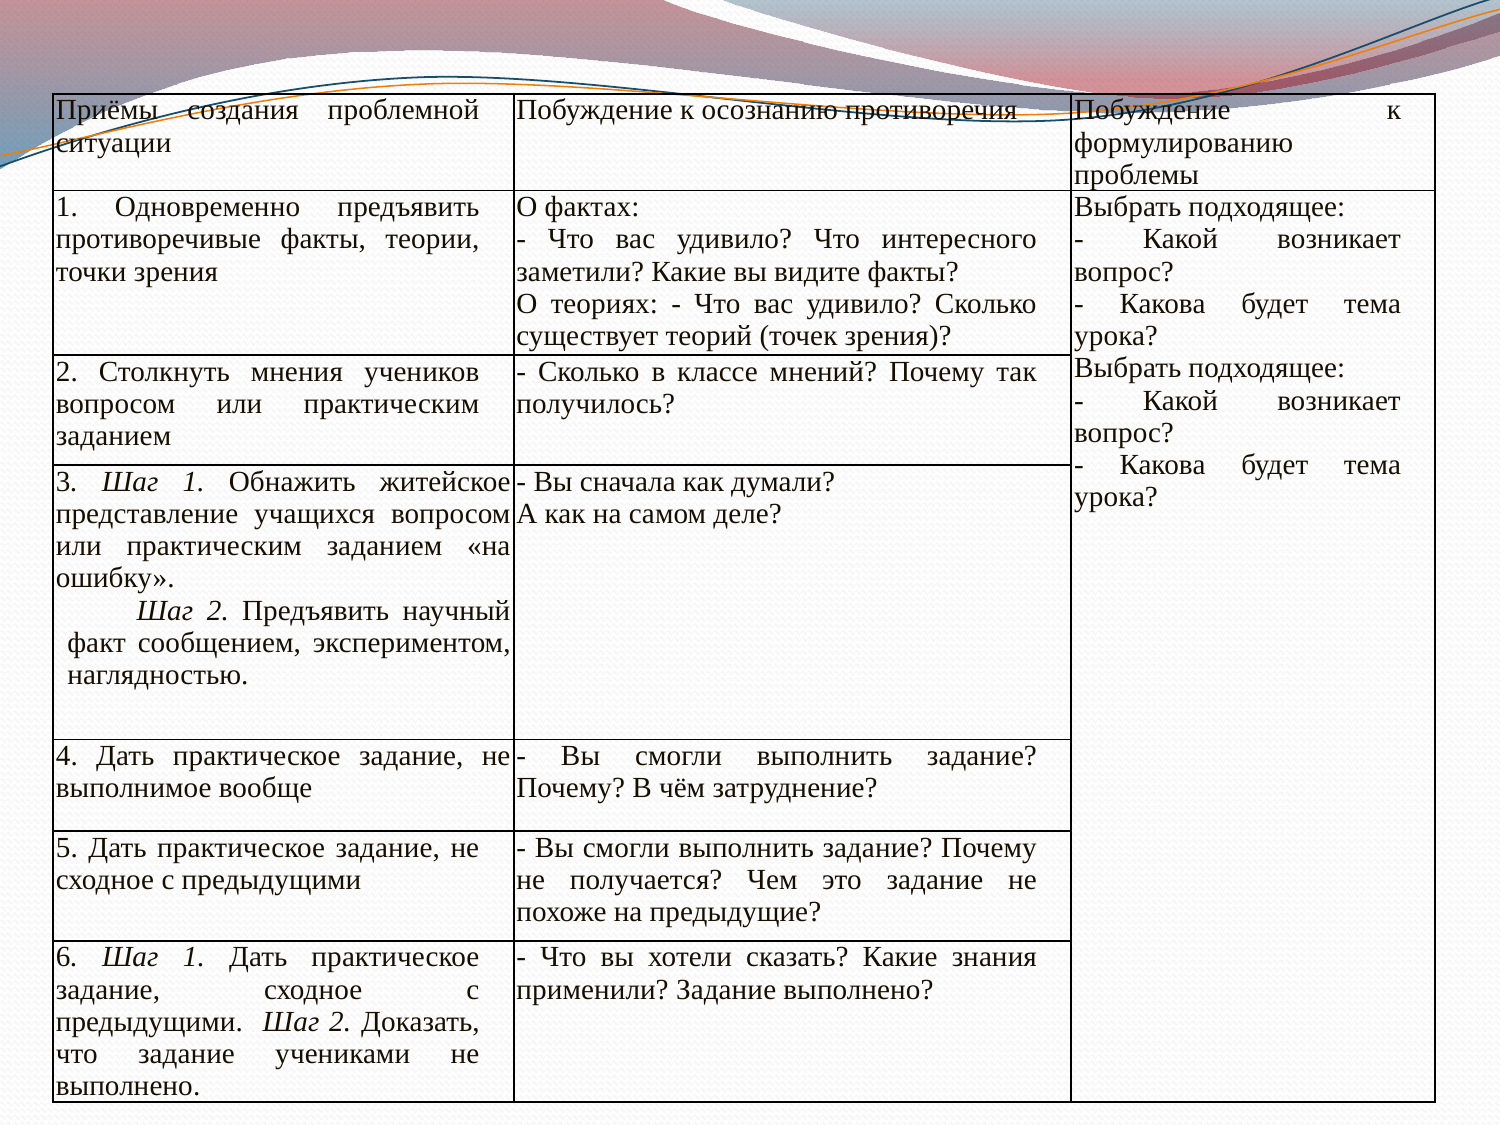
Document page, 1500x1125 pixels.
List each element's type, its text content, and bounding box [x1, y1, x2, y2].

table_cell - Вы смогли выполнить задание? Почему? В чём затруднение? [515, 740, 1070, 830]
table_cell 4. Дать практическое задание, не выполнимое вообще [54, 740, 513, 830]
table_header Приёмы создания проблемной ситуации [54, 95, 513, 190]
table_header Побуждение к осознанию противоречия [515, 95, 1070, 190]
table_cell О фактах: - Что вас удивило? Что интересного заметили? Какие вы видите факты? О теориях: - Что вас удивило? Сколько существует теорий (точек зрения)? [515, 191, 1070, 354]
table_cell 5. Дать практическое задание, не сходное с предыдущими [54, 832, 513, 940]
table_cell 6. Шаг 1. Дать практическое задание, сходное с предыдущими. Шаг 2. Доказать, что задание учениками не выполнено. [54, 942, 513, 1101]
table_cell 2. Столкнуть мнения учеников вопросом или практическим заданием [54, 356, 513, 464]
table_cell 3. Шаг 1. Обнажить житейское представление учащихся вопросом или практическим заданием «на ошибку». Шаг 2. Предъявить научный факт сообщением, экспериментом, наглядностью. [54, 466, 513, 739]
table_cell 1. Одновременно предъявить противоречивые факты, теории, точки зрения [54, 191, 513, 354]
table_cell - Сколько в классе мнений? Почему так получилось? [515, 356, 1070, 464]
table_cell - Вы смогли выполнить задание? Почему не получается? Чем это задание не похоже на предыдущие? [515, 832, 1070, 940]
table_cell - Что вы хотели сказать? Какие знания применили? Задание выполнено? [515, 942, 1070, 1101]
table_header Побуждение к формулированию проблемы [1072, 95, 1434, 190]
table_cell Выбрать подходящее: - Какой возникает вопрос? - Какова будет тема урока? Выбрать подходящее: - Какой возникает вопрос? - Какова будет тема урока? [1072, 191, 1434, 1101]
table_cell - Вы сначала как думали? А как на самом деле? [515, 466, 1070, 739]
